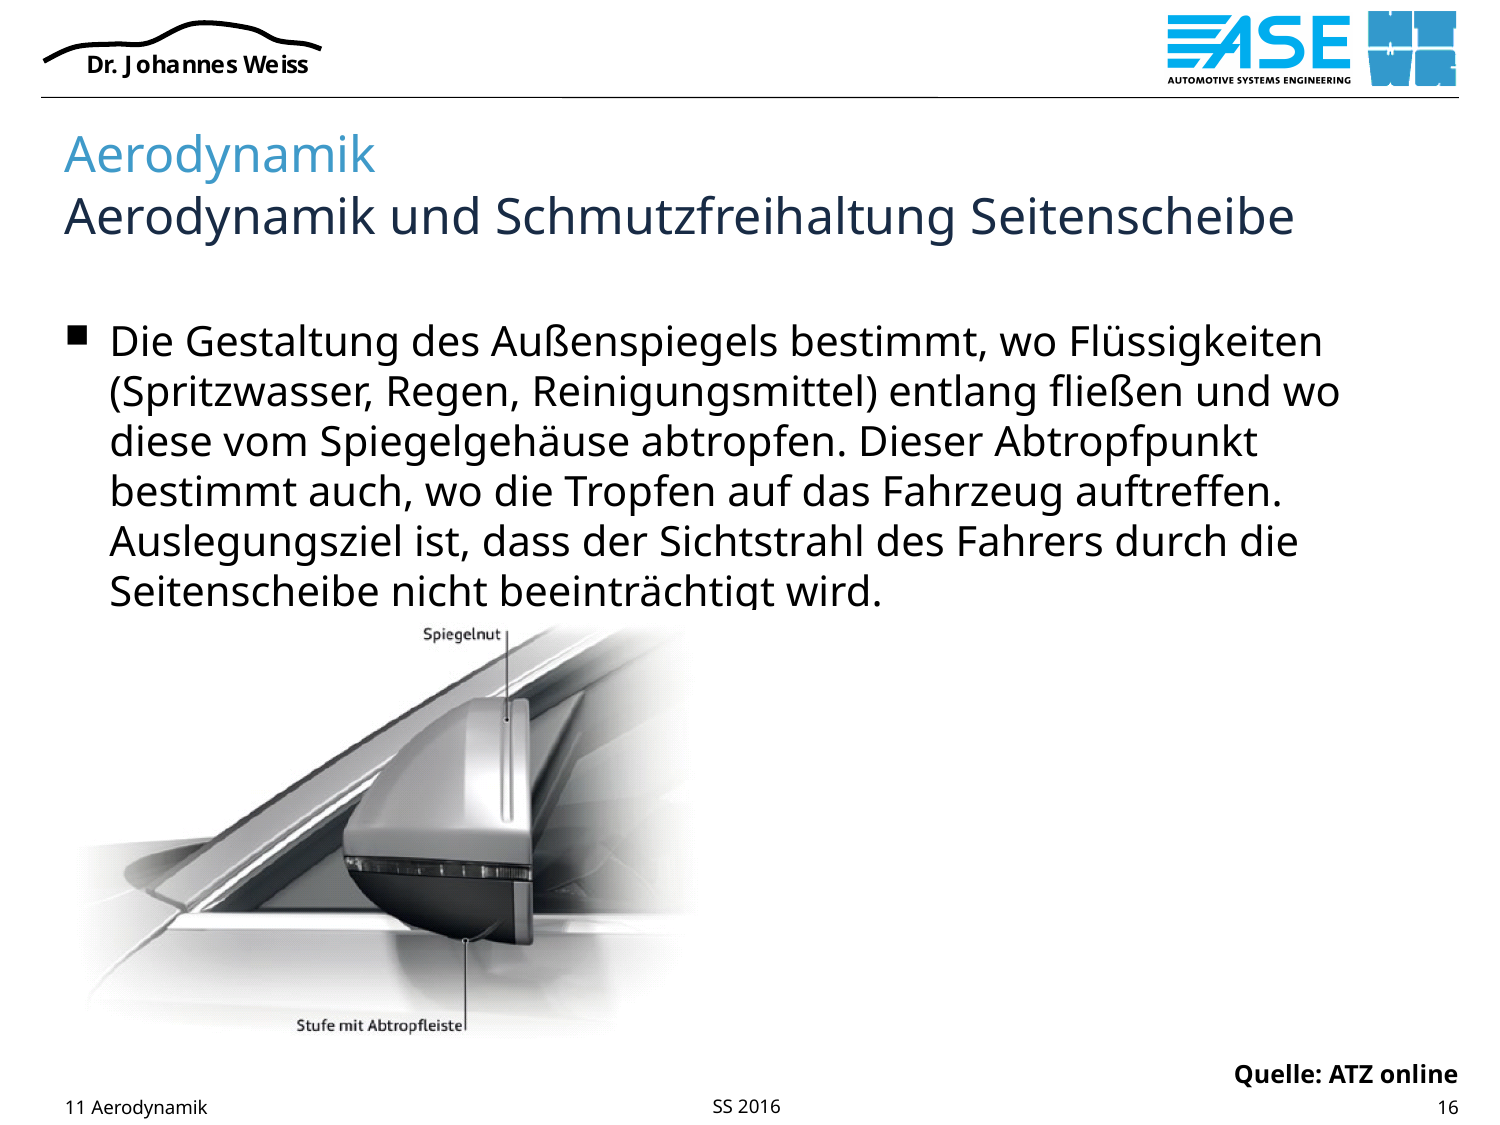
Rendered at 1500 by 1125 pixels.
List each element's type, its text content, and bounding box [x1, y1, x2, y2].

text_box Quelle: ATZ online [1002, 1058, 1459, 1089]
picture [1364, 8, 1459, 88]
picture [64, 610, 769, 1059]
title Aerodynamik Aerodynamik und Schmutzfreihaltung Seitenscheibe [64, 119, 1345, 314]
footer 11 Aerodynamik [64, 1095, 502, 1120]
list Die Gestaltung des Außenspiegels bestimmt, wo Flüssigkeiten (Spritzwasser, Regen, Reinigungsmittel) entlang fließen und wo diese vom Spiegelgehäuse abtropfen. Dieser Abtropfpunkt bestimmt auch, wo die Tropfen auf das Fahrzeug auftreffen. Auslegungsziel ist, dass der Sichtstrahl des Fahrers durch die Seitenscheibe nicht beeinträchtigt wird. [64, 314, 1436, 1059]
slide_number 16 [1164, 1095, 1459, 1120]
